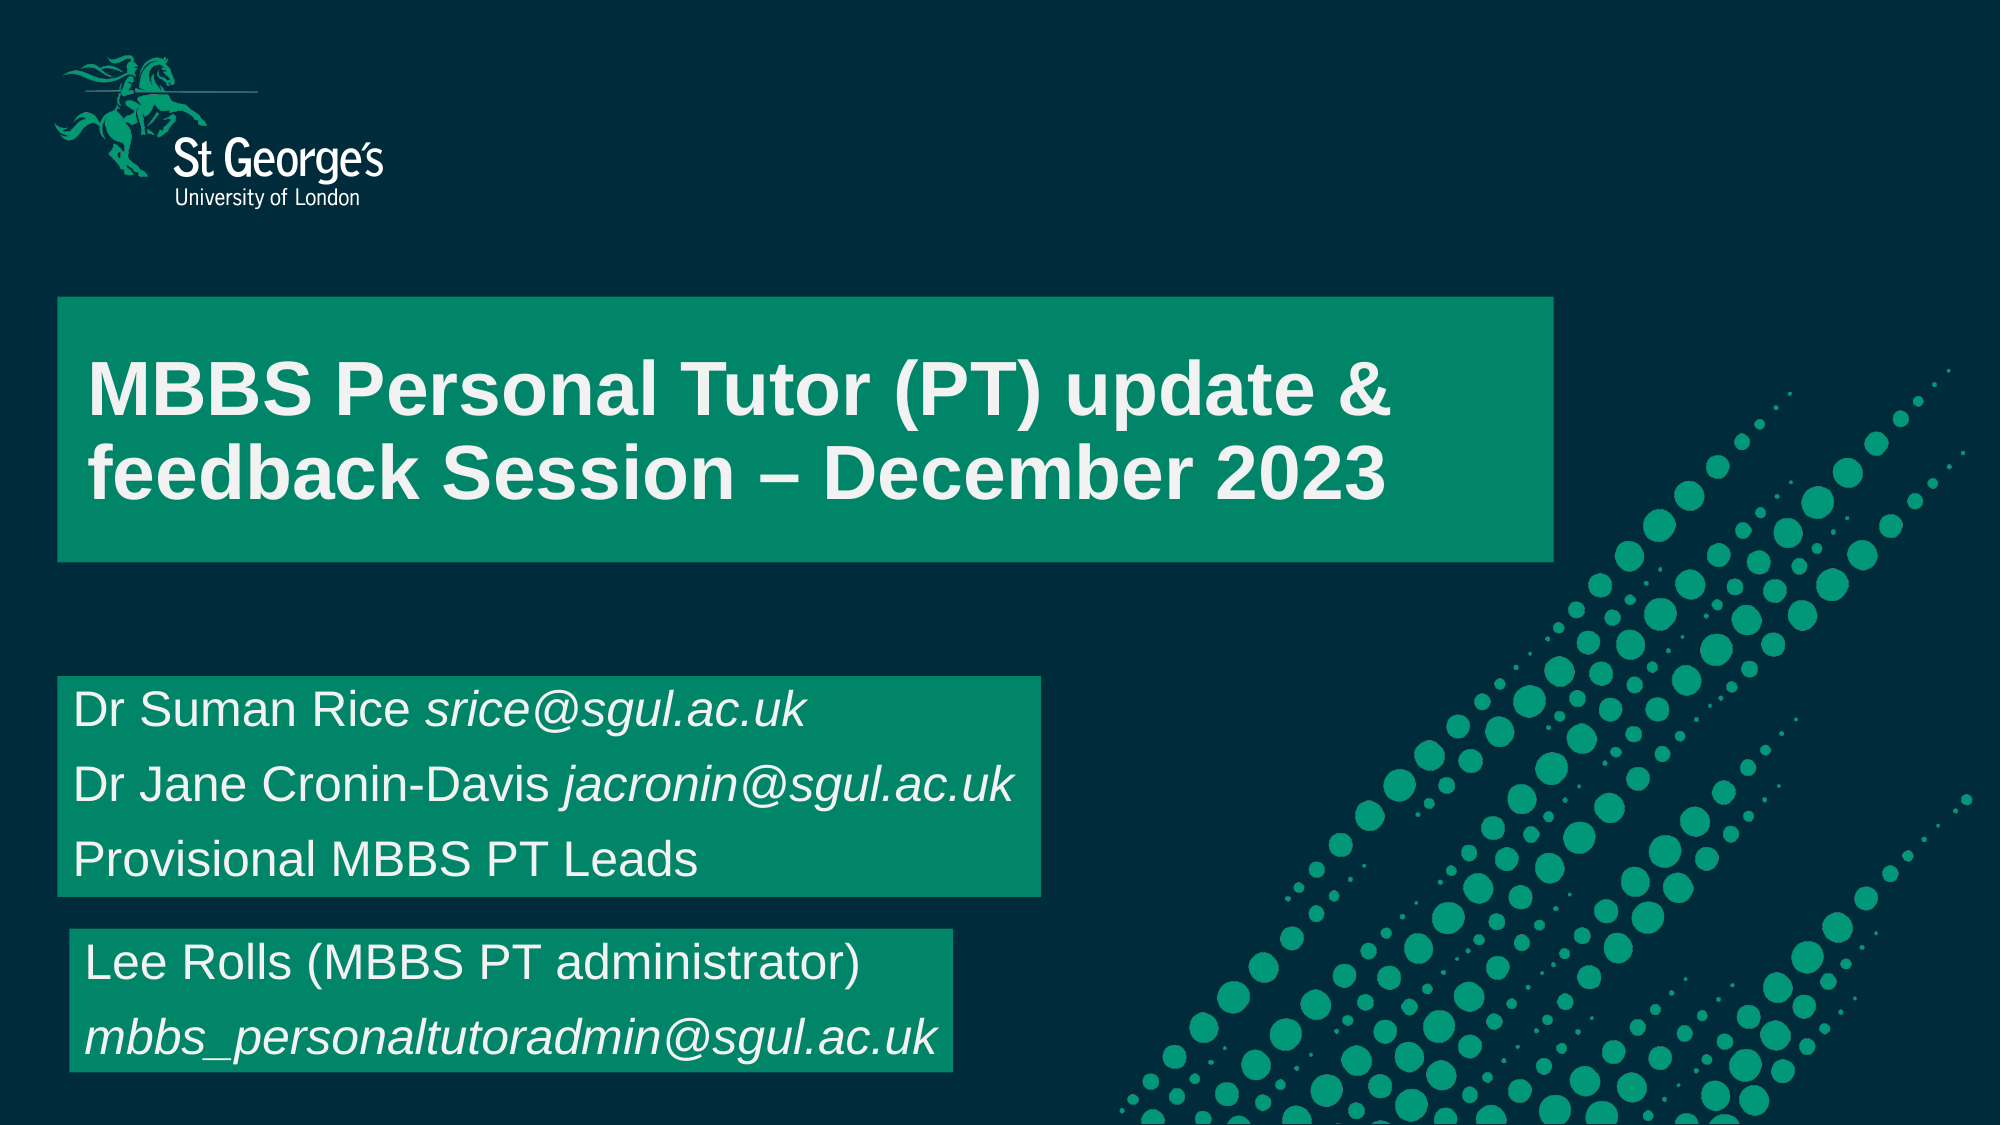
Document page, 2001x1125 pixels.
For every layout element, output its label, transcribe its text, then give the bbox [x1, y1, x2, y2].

picture [1381, 928, 1391, 938]
picture [1820, 1024, 1830, 1034]
picture [1792, 559, 1807, 574]
text_box Lee Rolls (MBBS PT administrator) mbbs_personaltutoradmin@sgul.ac.uk [69, 928, 954, 1073]
picture [1356, 801, 1384, 830]
picture [1242, 1050, 1270, 1080]
picture [1914, 397, 1923, 406]
picture [1229, 1116, 1249, 1123]
picture [1676, 570, 1705, 599]
picture [1707, 456, 1729, 478]
picture [1301, 990, 1330, 1019]
picture [1651, 1005, 1660, 1014]
picture [1509, 886, 1532, 909]
picture [1644, 510, 1675, 541]
picture [1309, 862, 1324, 877]
picture [278, 149, 297, 176]
picture [1276, 1080, 1285, 1089]
picture [1424, 1011, 1454, 1042]
picture [1415, 741, 1444, 770]
picture [1735, 434, 1749, 449]
picture [1578, 966, 1600, 988]
picture [1402, 999, 1417, 1015]
picture [1281, 927, 1303, 950]
picture [1557, 1044, 1566, 1053]
picture [1702, 1081, 1729, 1110]
picture [1727, 579, 1742, 595]
picture [363, 143, 369, 150]
picture [1334, 965, 1356, 987]
picture [119, 77, 133, 96]
picture [85, 65, 101, 71]
picture [1536, 753, 1567, 784]
picture [1903, 851, 1913, 861]
picture [1545, 657, 1574, 686]
picture [1560, 949, 1569, 958]
picture [1605, 610, 1620, 625]
picture [1772, 1060, 1794, 1082]
picture [1535, 921, 1544, 930]
picture [1865, 432, 1888, 455]
picture [1649, 1047, 1671, 1069]
picture [1630, 1020, 1645, 1035]
picture [1611, 748, 1621, 757]
picture [1605, 933, 1632, 963]
title MBBS Personal Tutor (PT) update & feedback Session – December 2023 [57, 296, 1554, 563]
picture [1271, 1019, 1301, 1050]
picture [1615, 542, 1643, 571]
picture [1677, 1026, 1692, 1041]
picture [1369, 1075, 1391, 1098]
picture [1883, 866, 1898, 881]
picture [1427, 1061, 1456, 1090]
picture [1554, 623, 1564, 633]
picture [1564, 822, 1595, 853]
picture [1618, 1073, 1646, 1102]
picture [1439, 778, 1454, 793]
picture [1555, 712, 1565, 721]
picture [1880, 515, 1902, 537]
picture [1833, 459, 1862, 487]
picture [1567, 724, 1597, 753]
picture [1558, 994, 1573, 1009]
picture [1617, 630, 1644, 659]
picture [1711, 1115, 1738, 1123]
picture [1812, 544, 1821, 553]
picture [1142, 1110, 1164, 1123]
picture [1696, 848, 1718, 870]
picture [1713, 781, 1735, 804]
picture [1163, 1046, 1186, 1068]
picture [1747, 551, 1770, 574]
picture [1648, 662, 1657, 672]
picture [1848, 541, 1877, 570]
picture [226, 138, 250, 176]
picture [1170, 1089, 1184, 1104]
picture [216, 196, 224, 202]
picture [1590, 662, 1612, 685]
picture [1644, 1111, 1653, 1120]
picture [1676, 1114, 1697, 1123]
picture [1761, 746, 1770, 755]
picture [1742, 662, 1757, 677]
picture [1570, 691, 1585, 706]
picture [126, 95, 206, 134]
picture [1702, 1055, 1712, 1064]
picture [1249, 953, 1278, 982]
picture [1570, 1067, 1600, 1096]
picture [1626, 727, 1641, 742]
picture [1595, 793, 1624, 822]
picture [1395, 1043, 1423, 1072]
picture [1589, 574, 1611, 597]
picture [1482, 817, 1504, 839]
picture [1800, 1039, 1815, 1054]
picture [1128, 1095, 1138, 1104]
picture [1405, 934, 1432, 963]
picture [1744, 811, 1753, 821]
picture [1928, 479, 1937, 488]
picture [1569, 602, 1584, 618]
picture [1483, 1073, 1492, 1082]
picture [1349, 1103, 1364, 1118]
picture [1755, 420, 1764, 429]
picture [175, 138, 198, 176]
picture [1496, 848, 1518, 870]
picture [1625, 595, 1635, 604]
picture [1487, 957, 1509, 979]
picture [1463, 1087, 1477, 1102]
picture [1256, 1095, 1271, 1110]
picture [1817, 569, 1848, 600]
picture [1486, 717, 1514, 746]
picture [158, 115, 175, 136]
picture [1681, 807, 1709, 836]
picture [1586, 1102, 1617, 1123]
picture [1489, 914, 1504, 929]
picture [1475, 694, 1490, 709]
picture [1543, 1015, 1552, 1024]
picture [1216, 1083, 1238, 1105]
picture [1508, 785, 1536, 813]
picture [1627, 768, 1649, 790]
picture [1724, 826, 1738, 842]
picture [1727, 682, 1737, 692]
picture [1447, 866, 1456, 875]
picture [1764, 580, 1786, 602]
picture [317, 149, 337, 184]
picture [341, 149, 361, 176]
picture [1459, 1035, 1481, 1058]
picture [1447, 715, 1469, 738]
picture [301, 149, 314, 175]
picture [1361, 943, 1376, 959]
picture [1455, 982, 1484, 1011]
picture [1329, 891, 1338, 901]
picture [1793, 996, 1815, 1018]
picture [1514, 686, 1545, 717]
picture [1761, 1021, 1790, 1050]
picture [1374, 1021, 1396, 1043]
picture [1645, 599, 1676, 630]
list Dr Suman Rice srice@sgul.ac.uk Dr Jane Cronin-Davis jacronin@sgul.ac.uk Provisional MBBS PT Leads [57, 676, 1041, 897]
picture [1823, 913, 1852, 942]
picture [1655, 747, 1670, 761]
picture [1540, 1096, 1570, 1123]
picture [57, 109, 147, 176]
picture [1143, 1074, 1158, 1089]
picture [1477, 1106, 1506, 1123]
picture [1384, 770, 1415, 801]
picture [1459, 750, 1482, 772]
picture [1342, 1046, 1371, 1075]
picture [1515, 935, 1529, 950]
picture [1474, 935, 1484, 945]
picture [1435, 1108, 1457, 1123]
picture [1664, 873, 1693, 902]
picture [136, 58, 174, 92]
picture [1673, 666, 1701, 695]
picture [1378, 966, 1400, 989]
picture [1732, 606, 1761, 635]
picture [1698, 1011, 1707, 1020]
picture [1774, 519, 1802, 547]
picture [1708, 544, 1730, 566]
picture [1675, 482, 1704, 510]
picture [1821, 974, 1836, 989]
picture [1632, 902, 1663, 933]
picture [1676, 732, 1685, 741]
picture [1764, 973, 1792, 1002]
picture [1311, 1075, 1342, 1106]
picture [1537, 1059, 1551, 1074]
picture [1595, 900, 1618, 923]
picture [1789, 601, 1817, 630]
picture [1701, 635, 1732, 665]
picture [1712, 600, 1722, 610]
picture [1330, 834, 1352, 856]
picture [1309, 906, 1324, 921]
picture [1627, 677, 1642, 693]
picture [1792, 942, 1823, 973]
picture [1736, 523, 1751, 538]
picture [367, 149, 382, 176]
picture [1762, 633, 1784, 656]
picture [1190, 1013, 1218, 1042]
picture [1908, 494, 1922, 509]
picture [1841, 959, 1851, 968]
picture [1544, 812, 1553, 821]
picture [1196, 1112, 1211, 1123]
picture [199, 142, 213, 176]
picture [1536, 854, 1564, 883]
picture [1524, 827, 1539, 842]
picture [1425, 799, 1434, 808]
picture [1487, 1014, 1502, 1029]
picture [70, 71, 118, 82]
picture [1802, 487, 1833, 518]
picture [1741, 760, 1756, 775]
picture [1423, 984, 1432, 993]
picture [1495, 679, 1505, 689]
picture [1962, 795, 1972, 804]
picture [1294, 883, 1304, 892]
picture [1649, 836, 1681, 867]
picture [1433, 903, 1464, 934]
picture [1575, 928, 1590, 943]
picture [1283, 1106, 1311, 1123]
picture [1855, 887, 1877, 910]
picture [1358, 995, 1373, 1010]
picture [1622, 867, 1649, 896]
picture [1717, 1034, 1732, 1049]
picture [254, 149, 274, 176]
picture [1509, 1080, 1531, 1102]
picture [1343, 1016, 1353, 1025]
picture [1464, 874, 1493, 903]
picture [1462, 846, 1476, 861]
picture [1600, 698, 1622, 721]
picture [1507, 999, 1516, 1008]
picture [1730, 1050, 1761, 1081]
picture [1603, 1041, 1625, 1063]
picture [1577, 631, 1600, 654]
picture [1396, 1090, 1427, 1121]
picture [1190, 1074, 1199, 1083]
picture [111, 56, 136, 74]
picture [1894, 411, 1908, 426]
picture [1756, 508, 1765, 517]
picture [1737, 1006, 1760, 1028]
picture [1740, 1086, 1769, 1115]
picture [1218, 982, 1249, 1013]
picture [1646, 698, 1669, 721]
